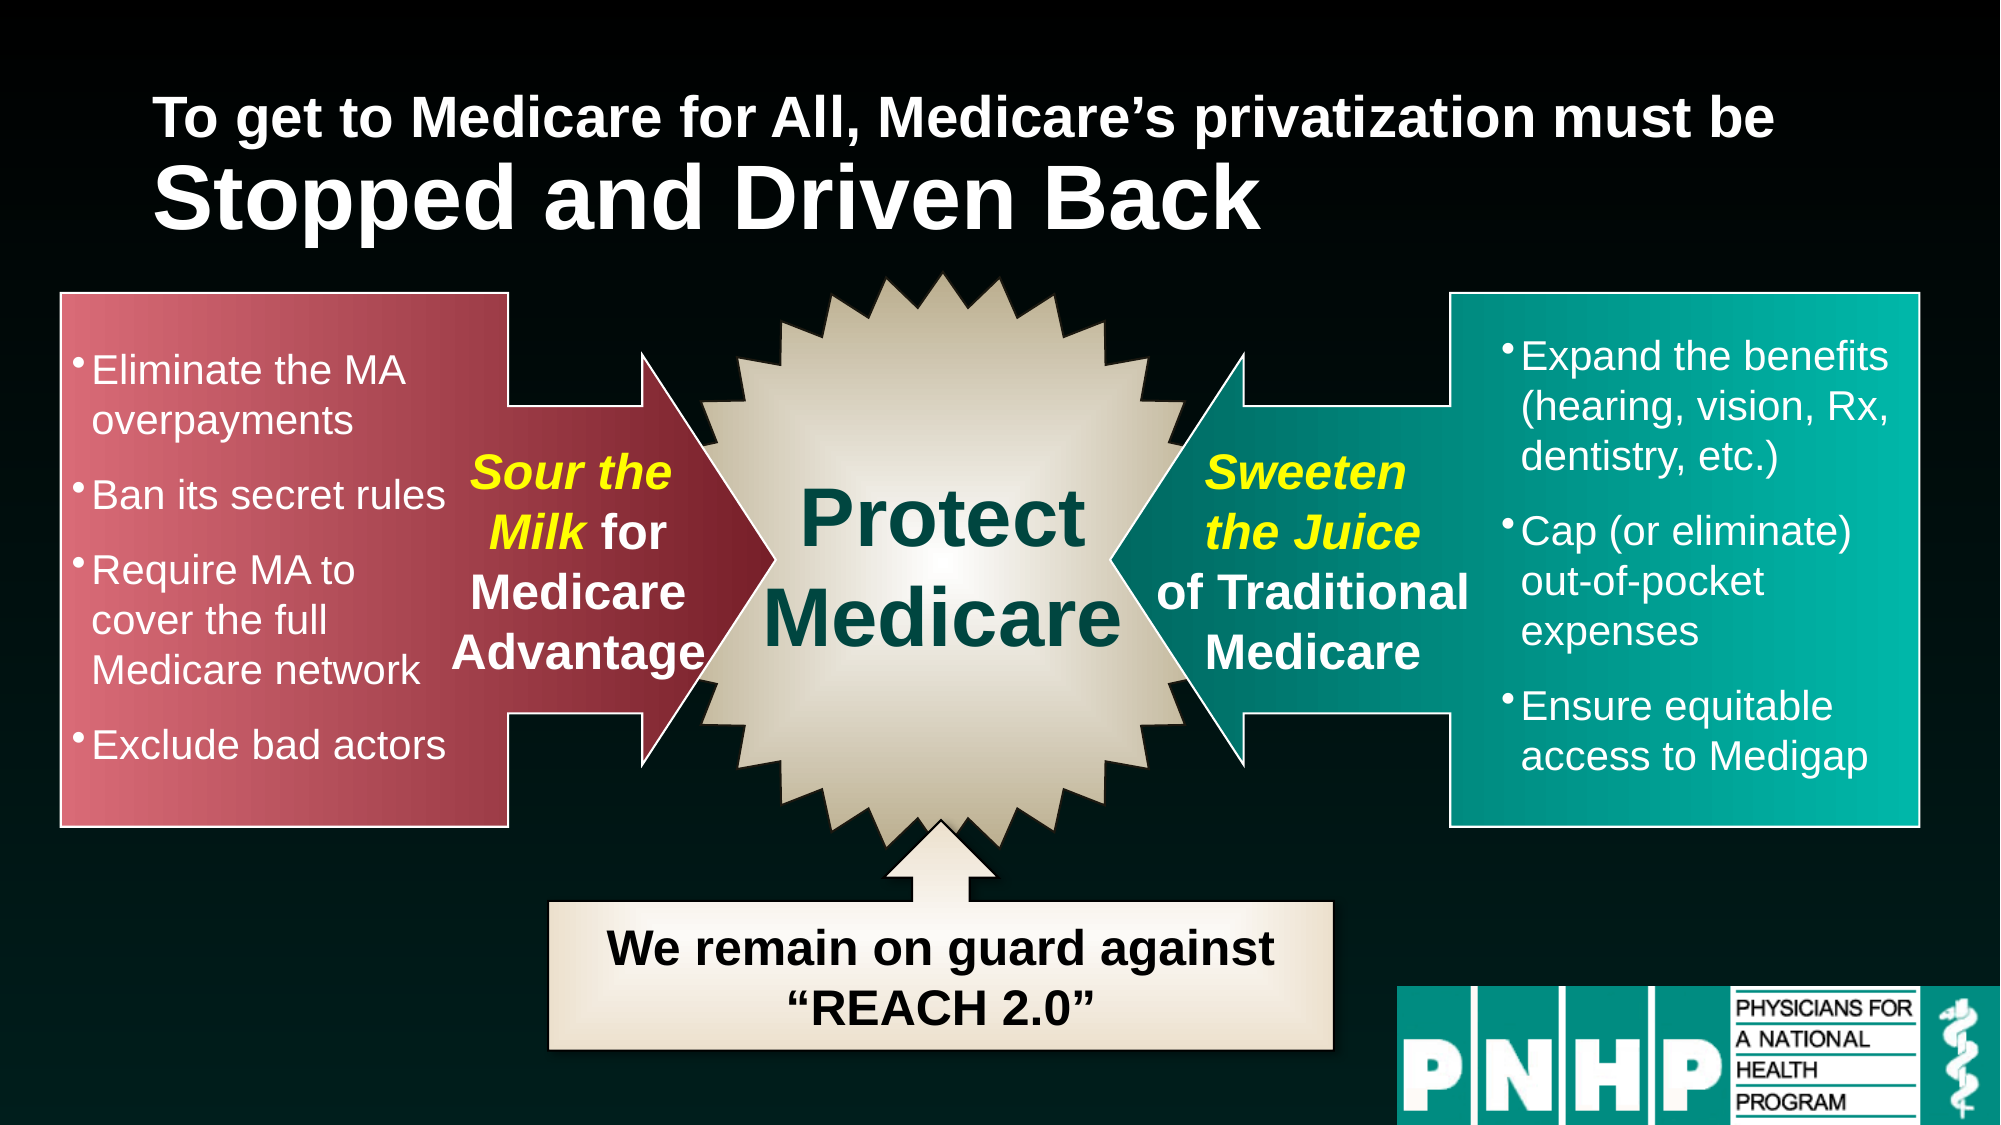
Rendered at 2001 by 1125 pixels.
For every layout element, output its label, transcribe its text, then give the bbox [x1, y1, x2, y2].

text_box [59, 291, 510, 300]
title To get to Medicare for All, Medicare’s privatization must be Stopped and Driven Back [137, 59, 1863, 278]
text_box Sweeten the Juice of Traditional Medicare [1110, 432, 1476, 688]
text_box We remain on guard against “REACH 2.0” [547, 818, 1335, 1052]
text_box [1192, 291, 1921, 432]
text_box [753, 522, 778, 597]
text_box [1192, 688, 1921, 828]
text_box [59, 823, 510, 828]
picture [1397, 986, 2000, 1125]
text_box Sour the Milk for Medicare Advantage [531, 432, 753, 688]
text_box Eliminate the MA overpayments Ban its secret rules Require MA to cover the full Medicare network Exclude bad actors [47, 300, 531, 823]
text_box [531, 351, 694, 432]
text_box Expand the benefits (hearing, vision, Rx, dentistry, etc.) Cap (or eliminate) out-of-pocket expenses Ensure equitable access to Medigap [1476, 298, 1962, 821]
text_box Protect Medicare [699, 278, 1187, 851]
text_box [531, 688, 694, 769]
